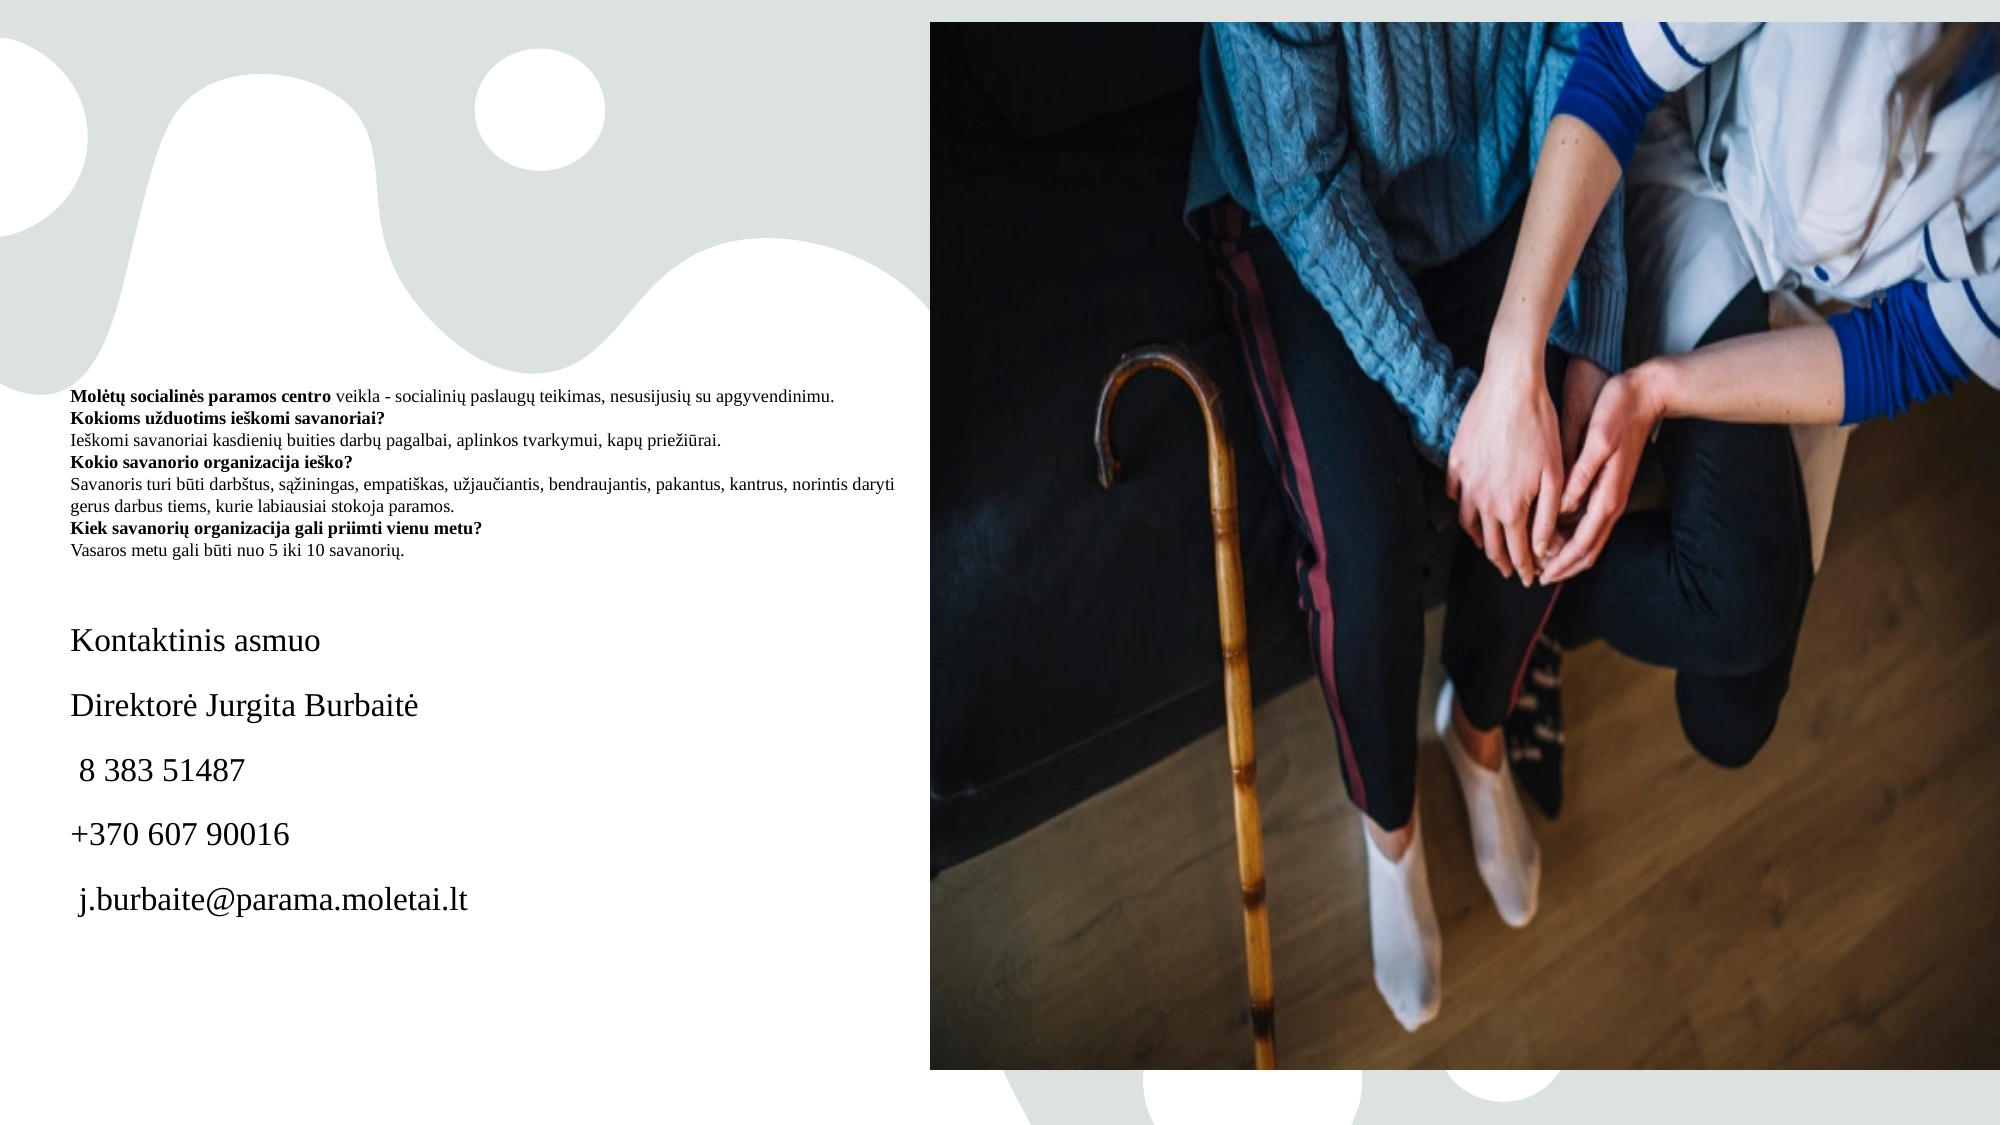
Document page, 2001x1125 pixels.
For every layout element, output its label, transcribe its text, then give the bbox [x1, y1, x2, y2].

title Molėtų socialinės paramos centro veikla - socialinių paslaugų teikimas, nesusijusių su apgyvendinimu. Kokioms užduotims ieškomi savanoriai? Ieškomi savanoriai kasdienių buities darbų pagalbai, aplinkos tvarkymui, kapų priežiūrai. Kokio savanorio organizacija ieško? Savanoris turi būti darbštus, sąžiningas, empatiškas, užjaučiantis, bendraujantis, pakantus, kantrus, norintis daryti gerus darbus tiems, kurie labiausiai stokoja paramos. Kiek savanorių organizacija gali priimti vienu metu? Vasaros metu gali būti nuo 5 iki 10 savanorių. [55, 75, 916, 546]
picture [1565, 22, 1576, 29]
list Kontaktinis asmuo Direktorė Jurgita Burbaitė 8 383 51487 +370 607 90016 j.burbaite@parama.moletai.lt [55, 546, 916, 1018]
picture [930, 22, 2000, 1070]
